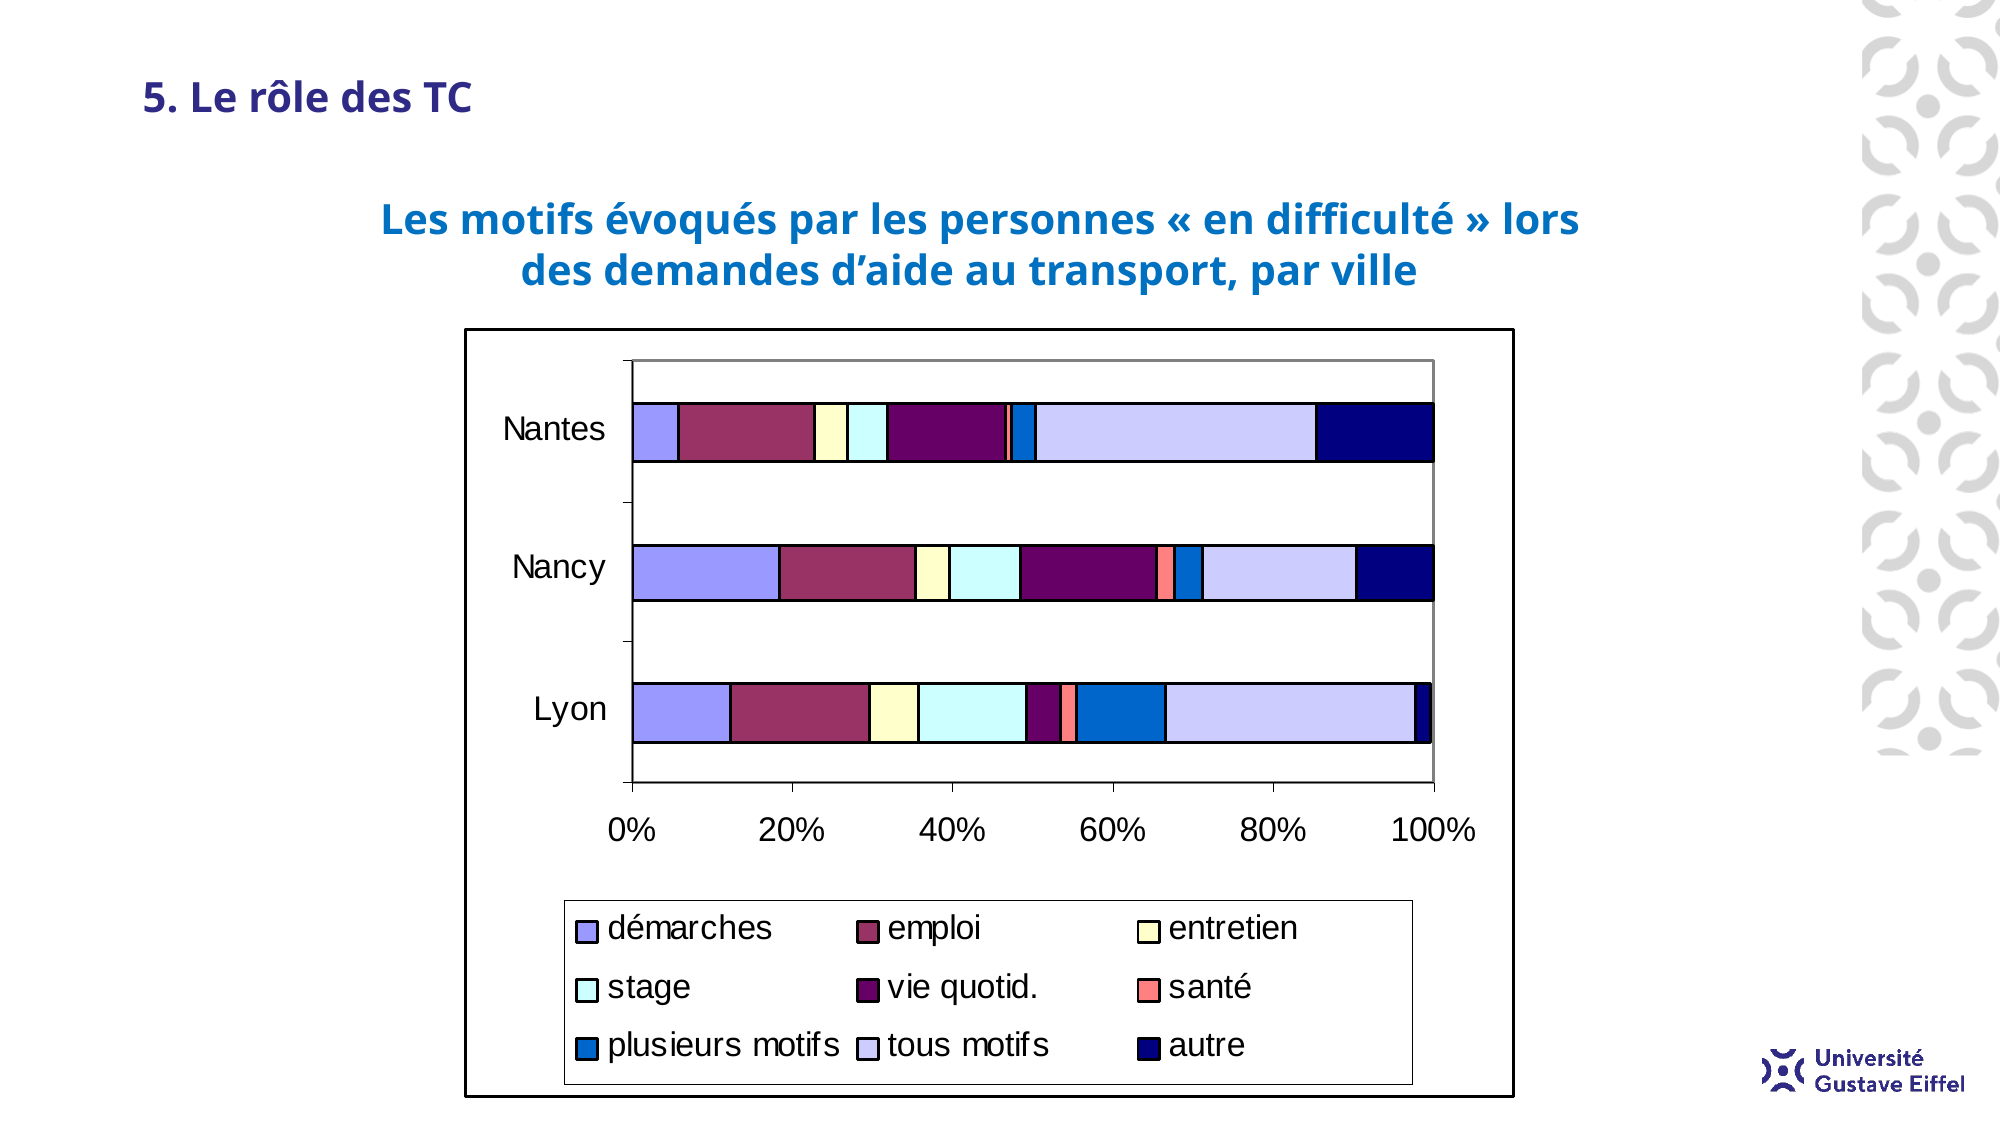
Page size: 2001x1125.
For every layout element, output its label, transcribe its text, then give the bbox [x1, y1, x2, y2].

title 5. Le rôle des TC [127, 63, 1524, 138]
text_box Les motifs évoqués par les personnes « en difficulté » lors des demandes d’aide au transport, par ville [337, 186, 1613, 315]
picture [1862, 0, 2000, 763]
picture [1762, 1049, 1964, 1092]
picture [449, 313, 1526, 1113]
